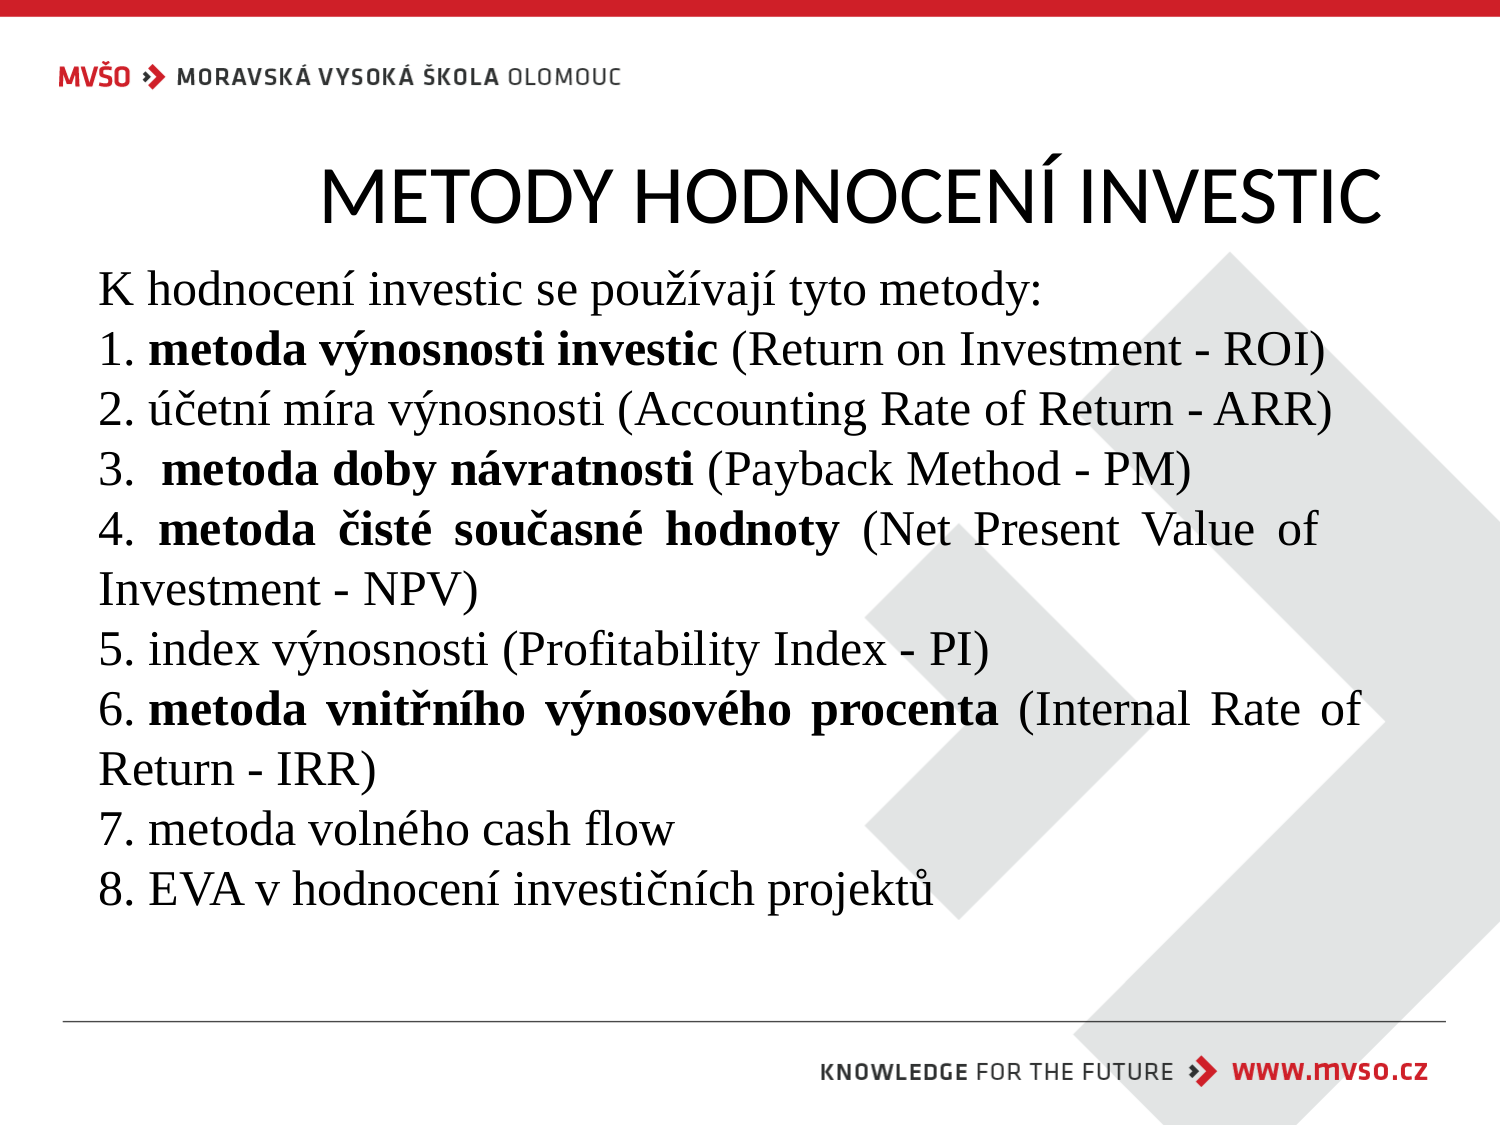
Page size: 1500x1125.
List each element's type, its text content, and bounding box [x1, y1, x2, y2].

picture [0, 0, 1500, 1125]
text_box K hodnocení investic se používají tyto metody: 1. metoda výnosnosti investic (Return on Investment - ROI) 2. účetní míra výnosnosti (Accounting Rate of Return - ARR) 3. metoda doby návratnosti (Payback Method - PM) 4. metoda čisté současné hodnoty (Net Present Value of Investment - NPV) 5. index výnosnosti (Profitability Index - PI) 6. metoda vnitřního výnosového procenta (Internal Rate of Return - IRR) 7. metoda volného cash flow 8. EVA v hodnocení investičních projektů [52, 248, 1378, 1024]
text_box Metody hodnocení investic [303, 133, 1500, 321]
